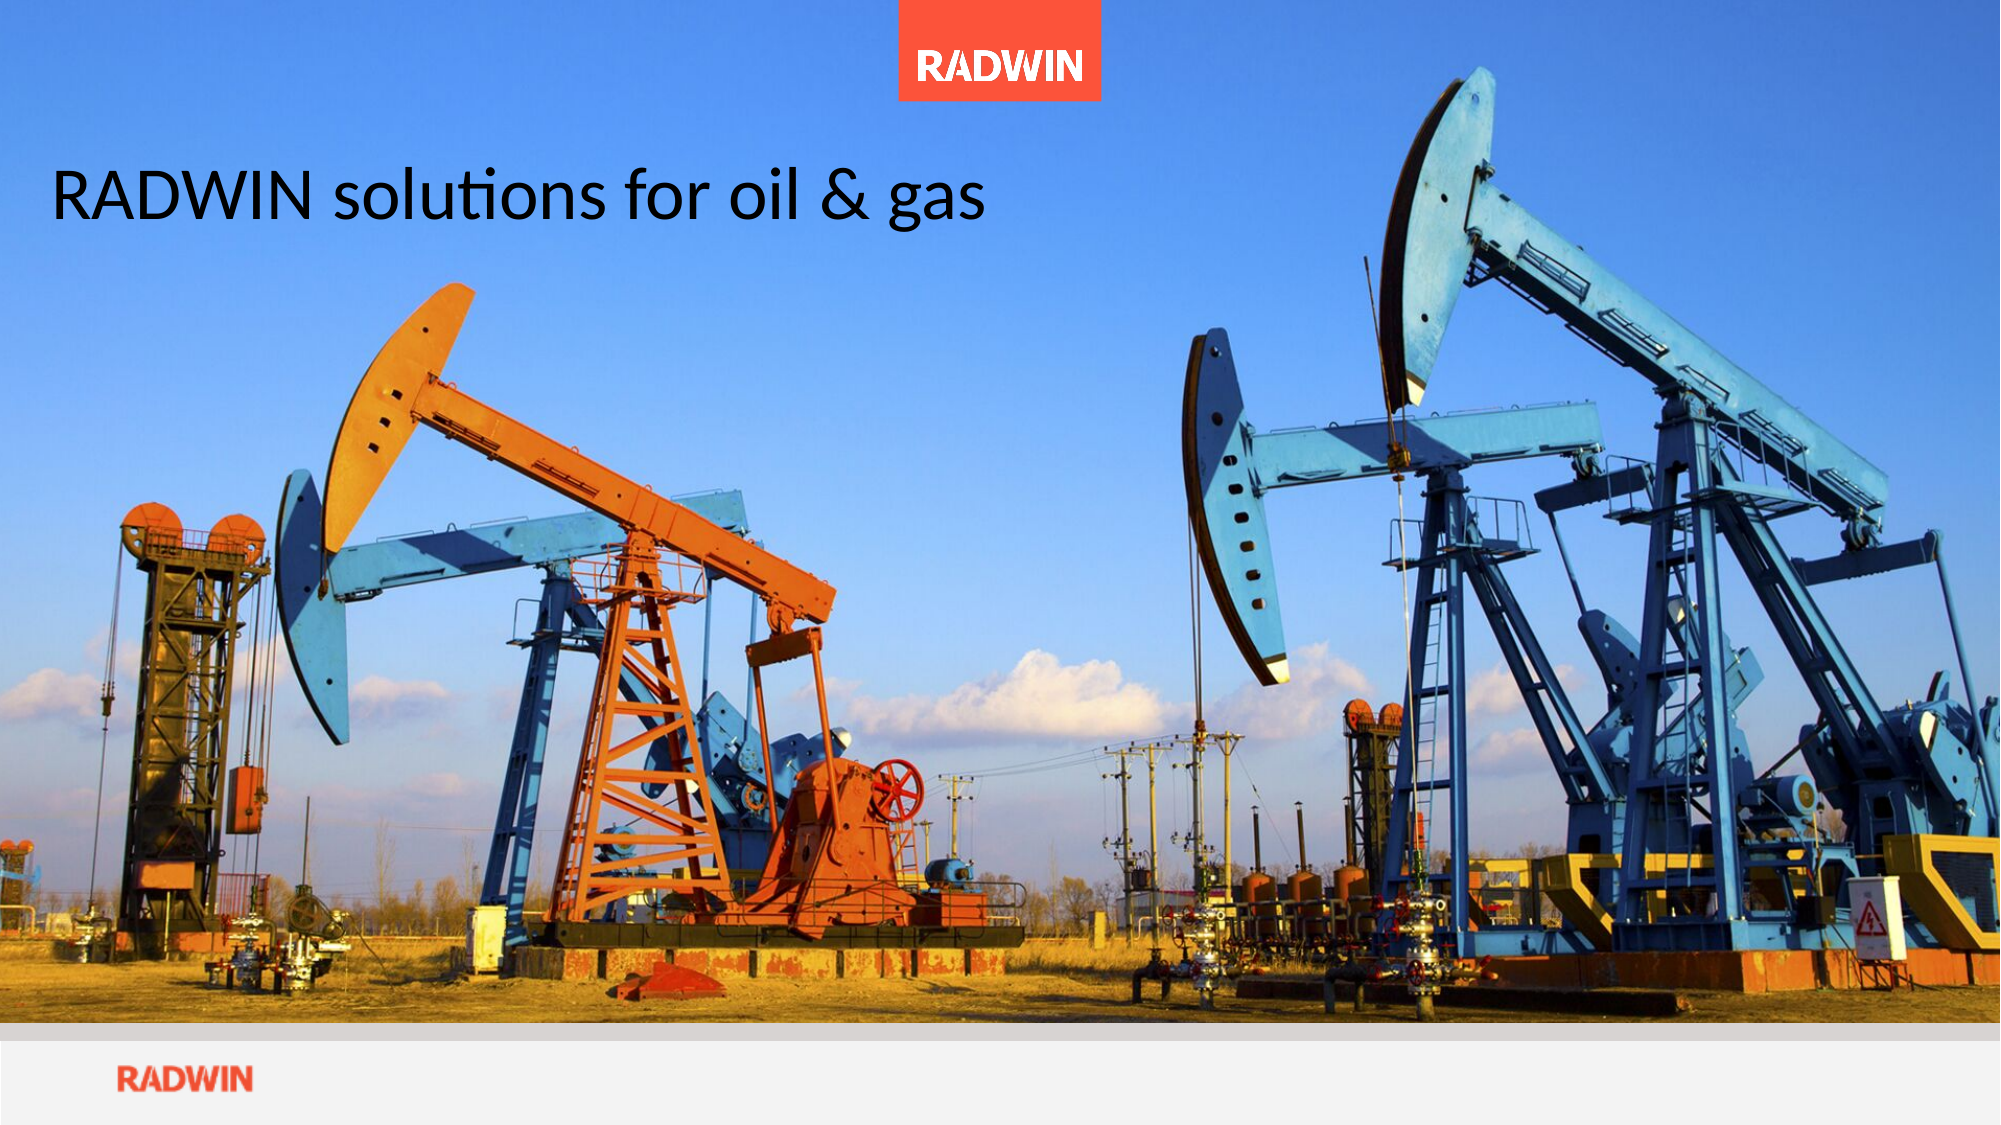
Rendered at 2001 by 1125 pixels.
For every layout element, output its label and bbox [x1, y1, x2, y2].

picture [0, 0, 2000, 1125]
text_box [898, 0, 1102, 102]
